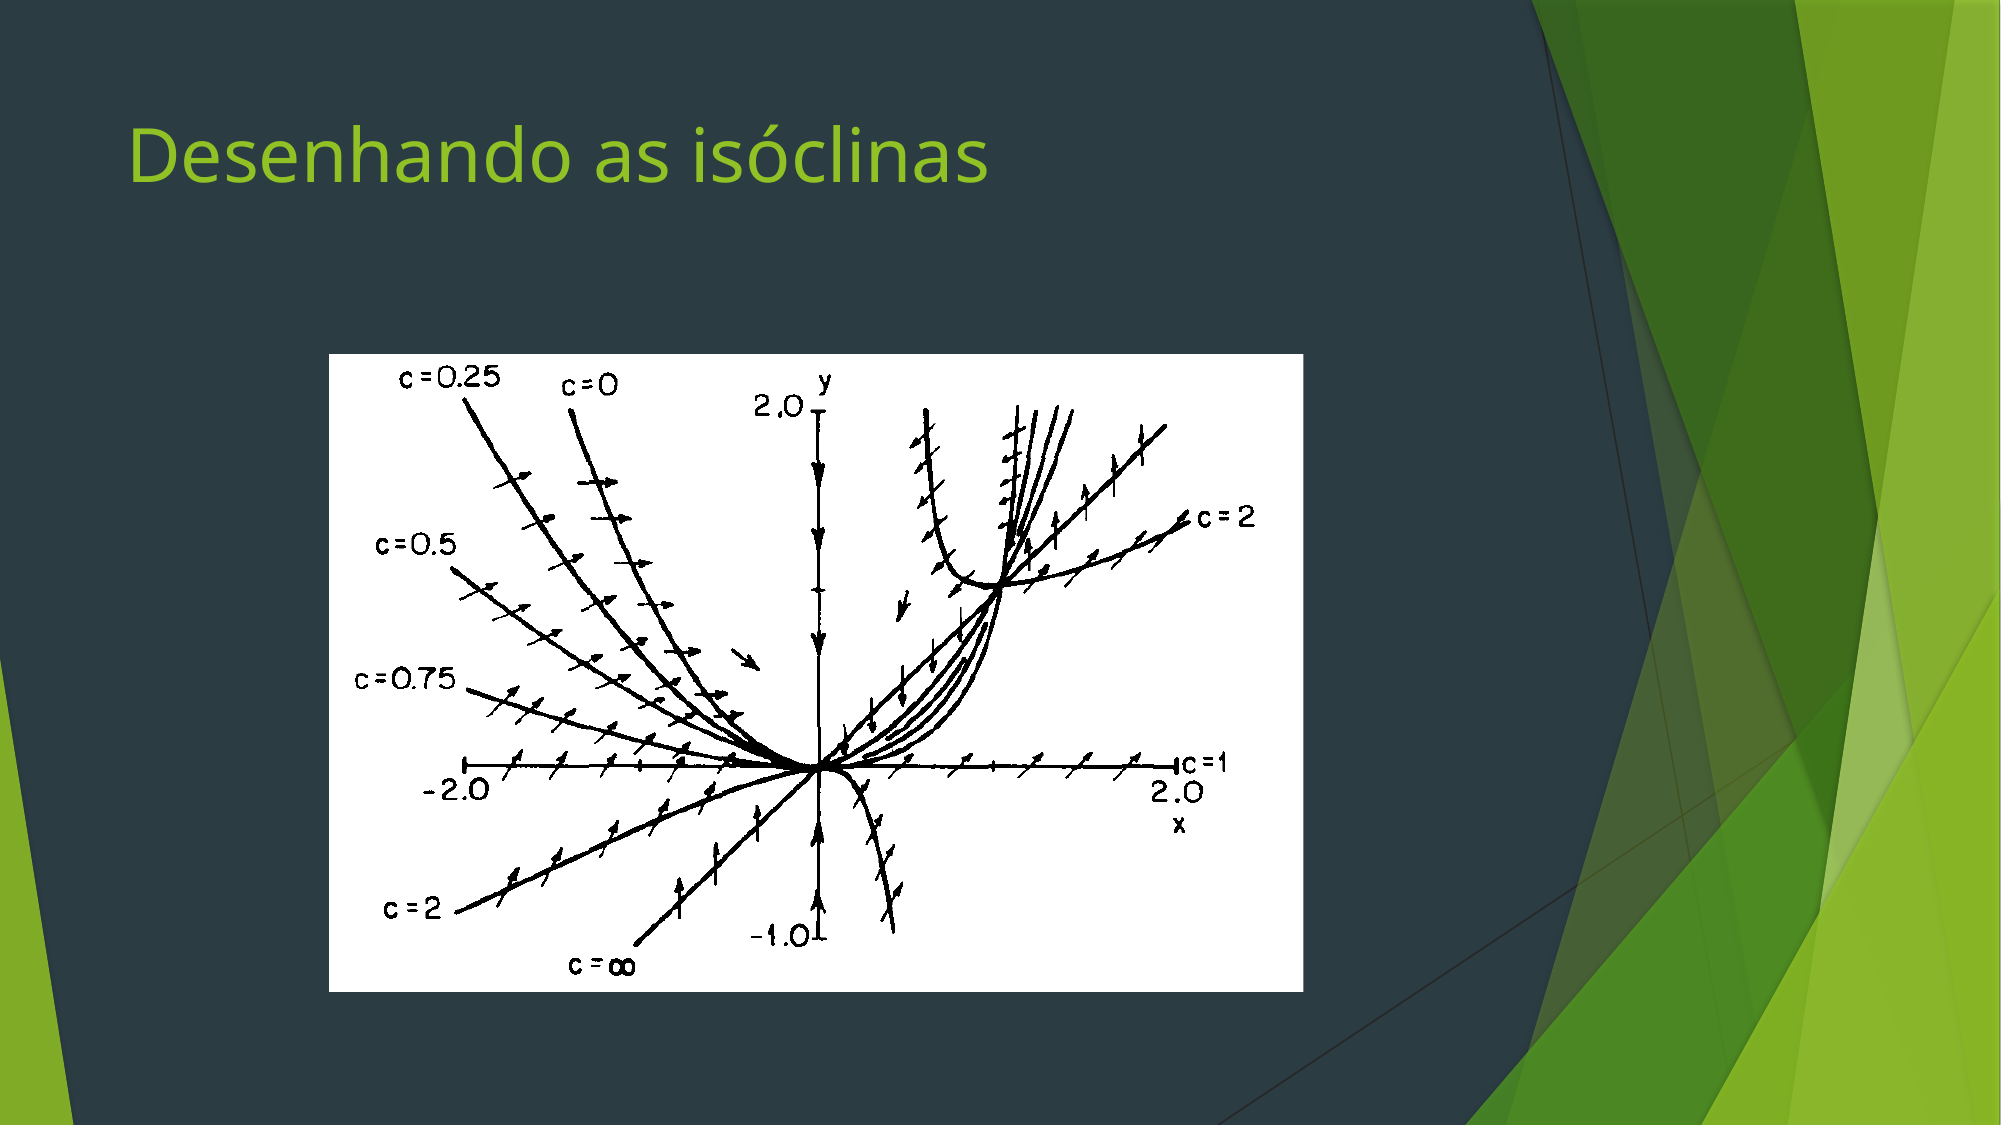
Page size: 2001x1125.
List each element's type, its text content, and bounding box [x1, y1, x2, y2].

title Desenhando as isóclinas [111, 99, 1522, 317]
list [328, 353, 1304, 992]
